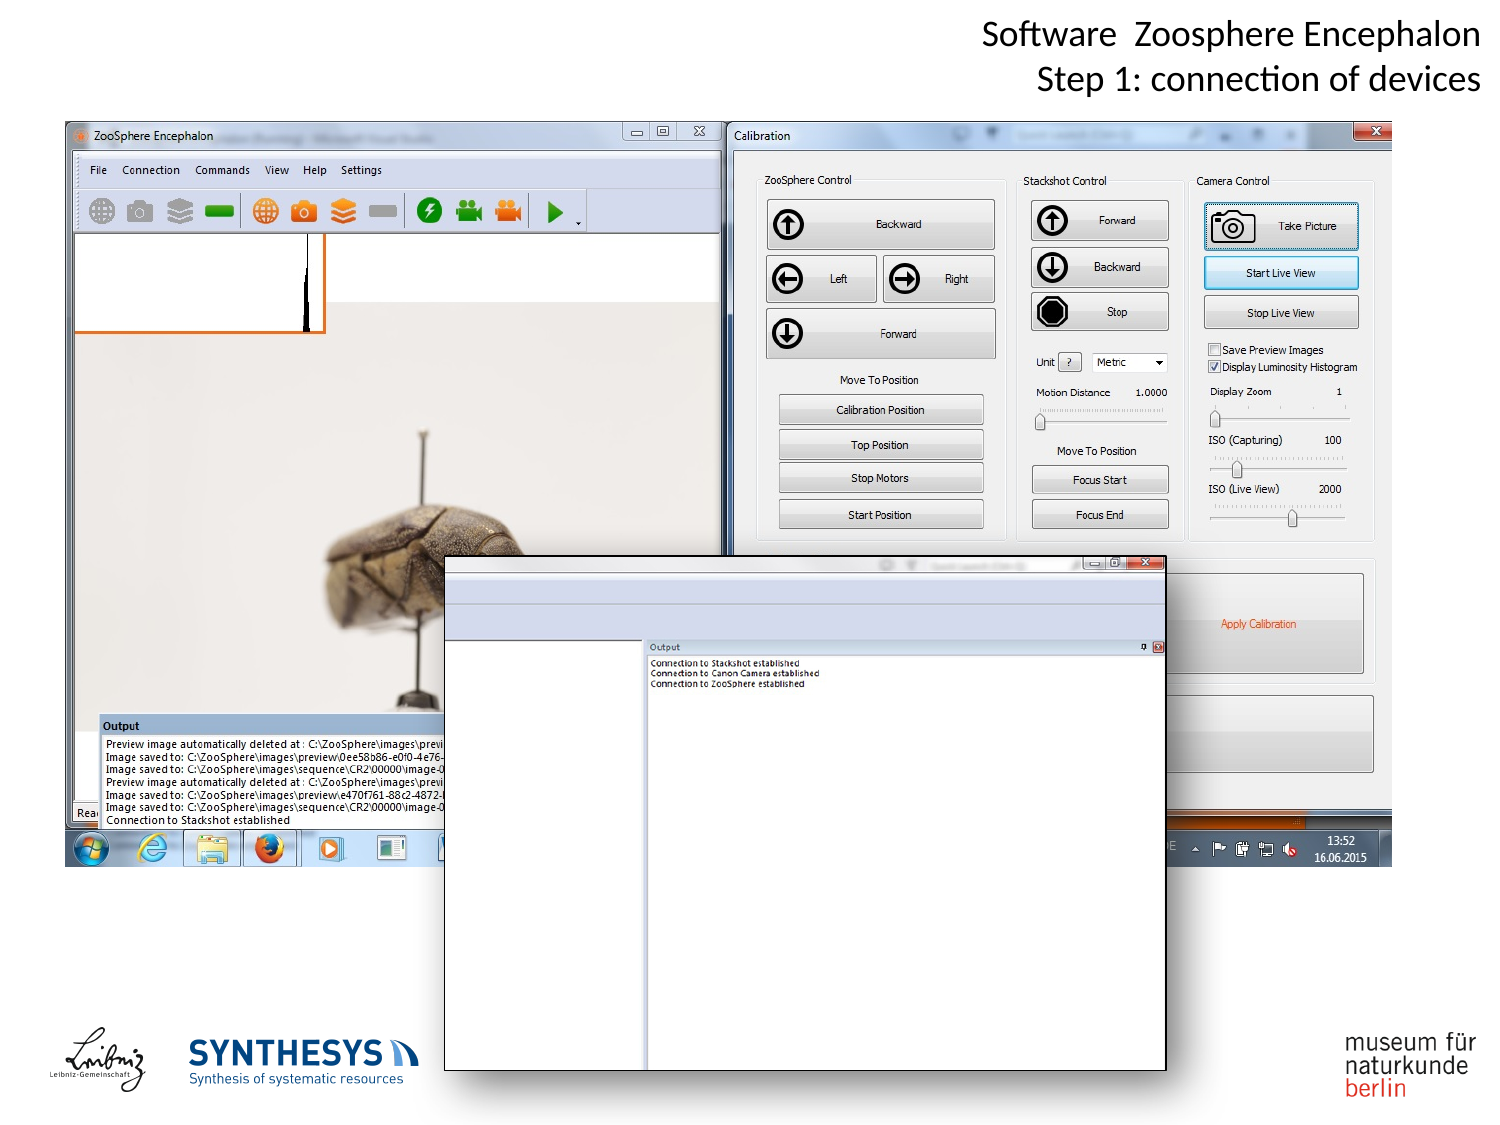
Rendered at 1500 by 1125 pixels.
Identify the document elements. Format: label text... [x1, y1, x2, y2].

picture [189, 1039, 419, 1087]
text_box Software Zoosphere Encephalon Step 1: connection of devices [966, 1, 1497, 107]
picture [64, 121, 1392, 1071]
